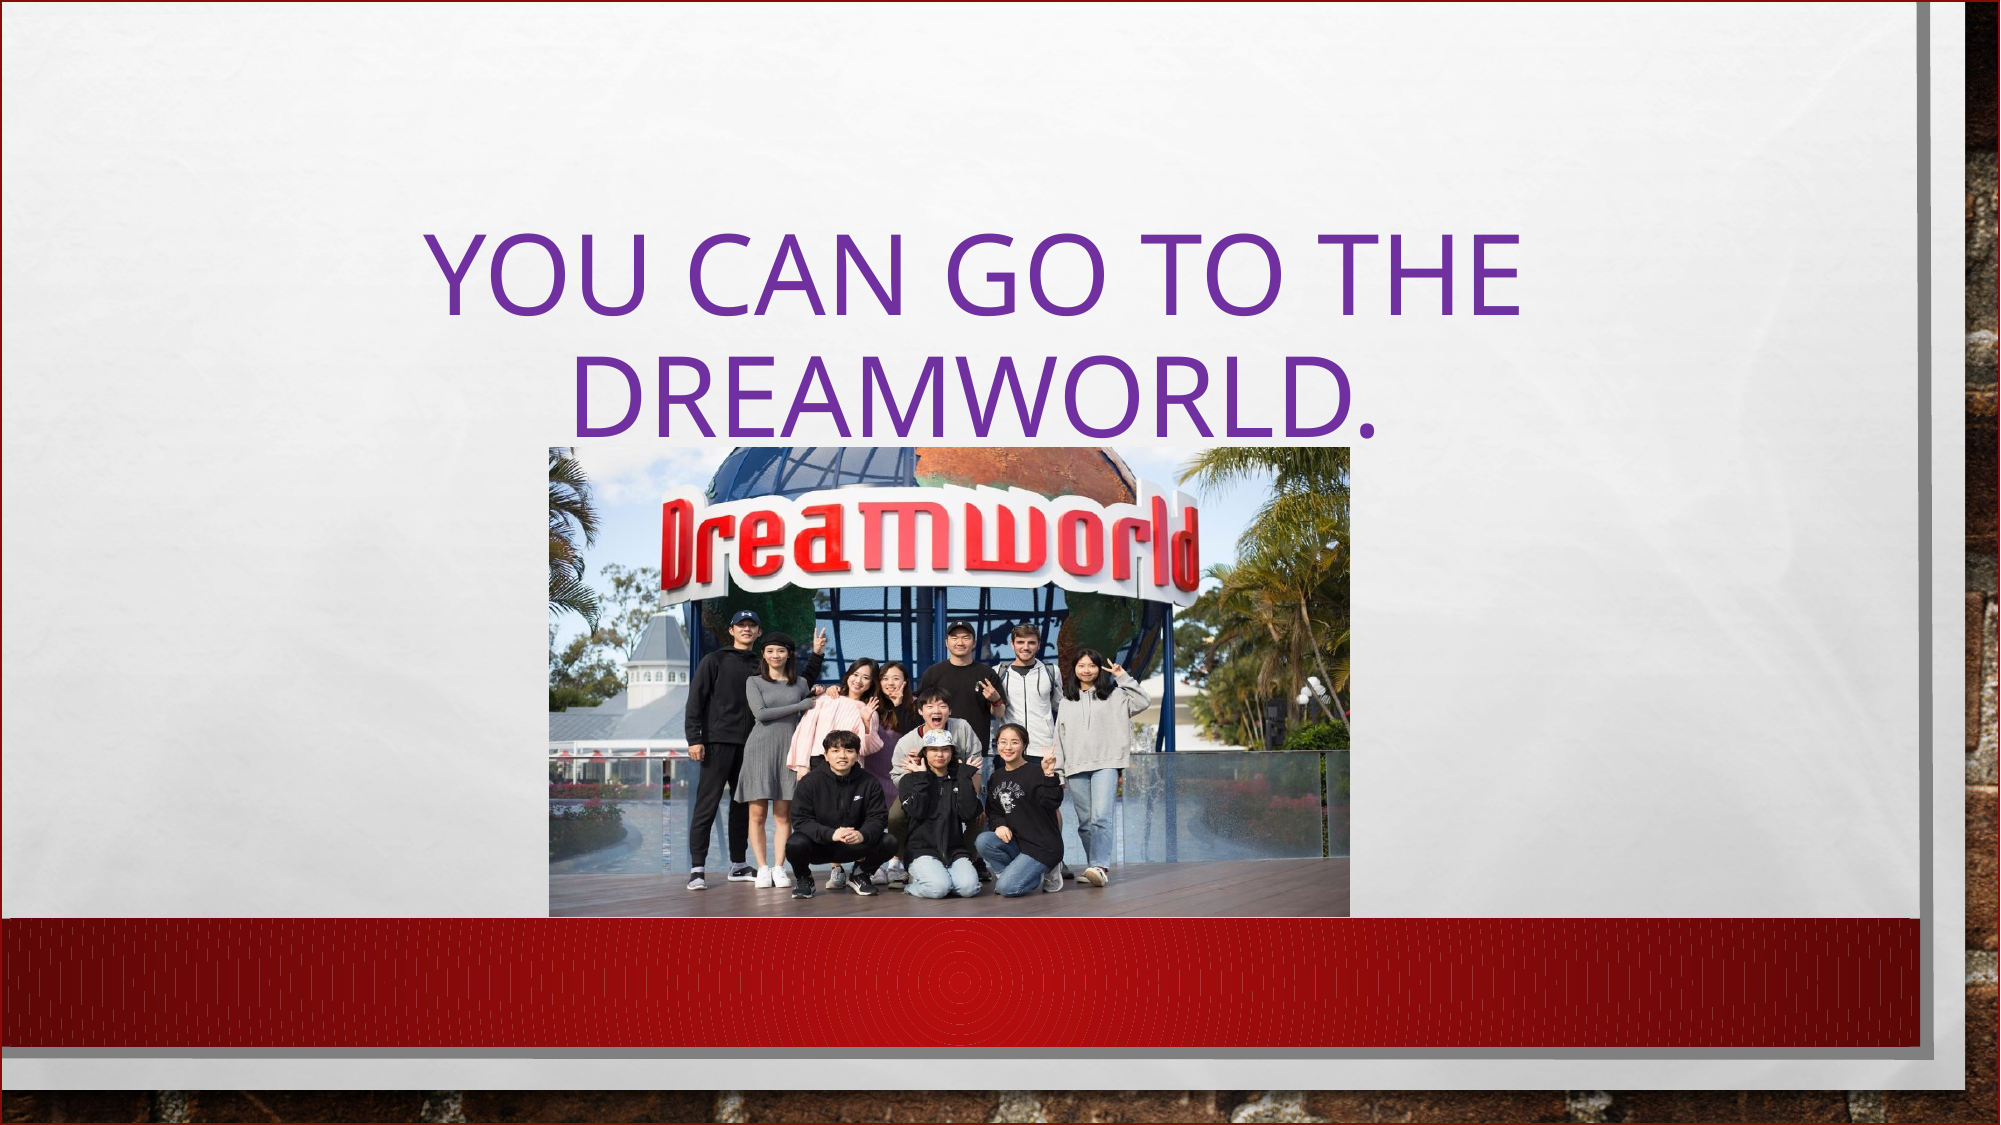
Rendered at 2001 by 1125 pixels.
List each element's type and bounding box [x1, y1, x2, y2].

picture [549, 447, 1351, 917]
text_box [0, 0, 2000, 1125]
